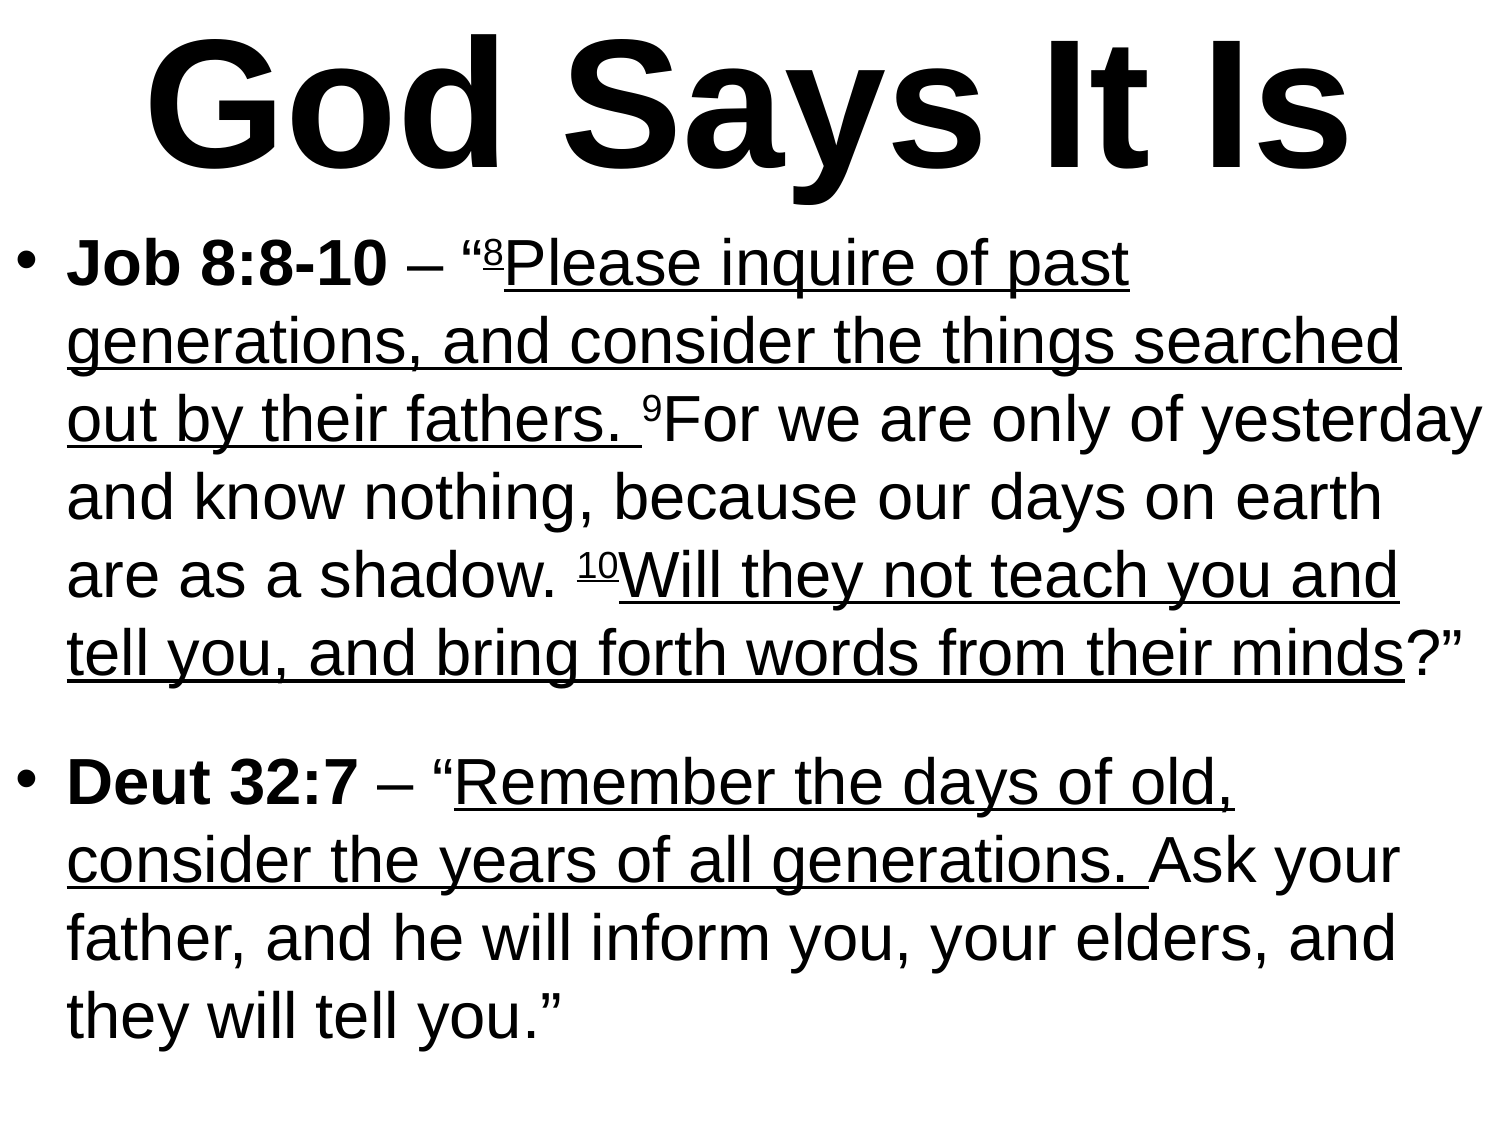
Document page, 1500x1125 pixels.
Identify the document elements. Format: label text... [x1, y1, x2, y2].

list Job 8:8-10 – “8Please inquire of past generations, and consider the things searched out by their fathers. 9For we are only of yesterday and know nothing, because our days on earth are as a shadow. 10Will they not teach you and tell you, and bring forth words from their minds?” Deut 32:7 – “Remember the days of old, consider the years of all generations. Ask your father, and he will inform you, your elders, and they will tell you.” [0, 212, 1500, 1125]
title God Says It Is [0, 0, 1500, 188]
